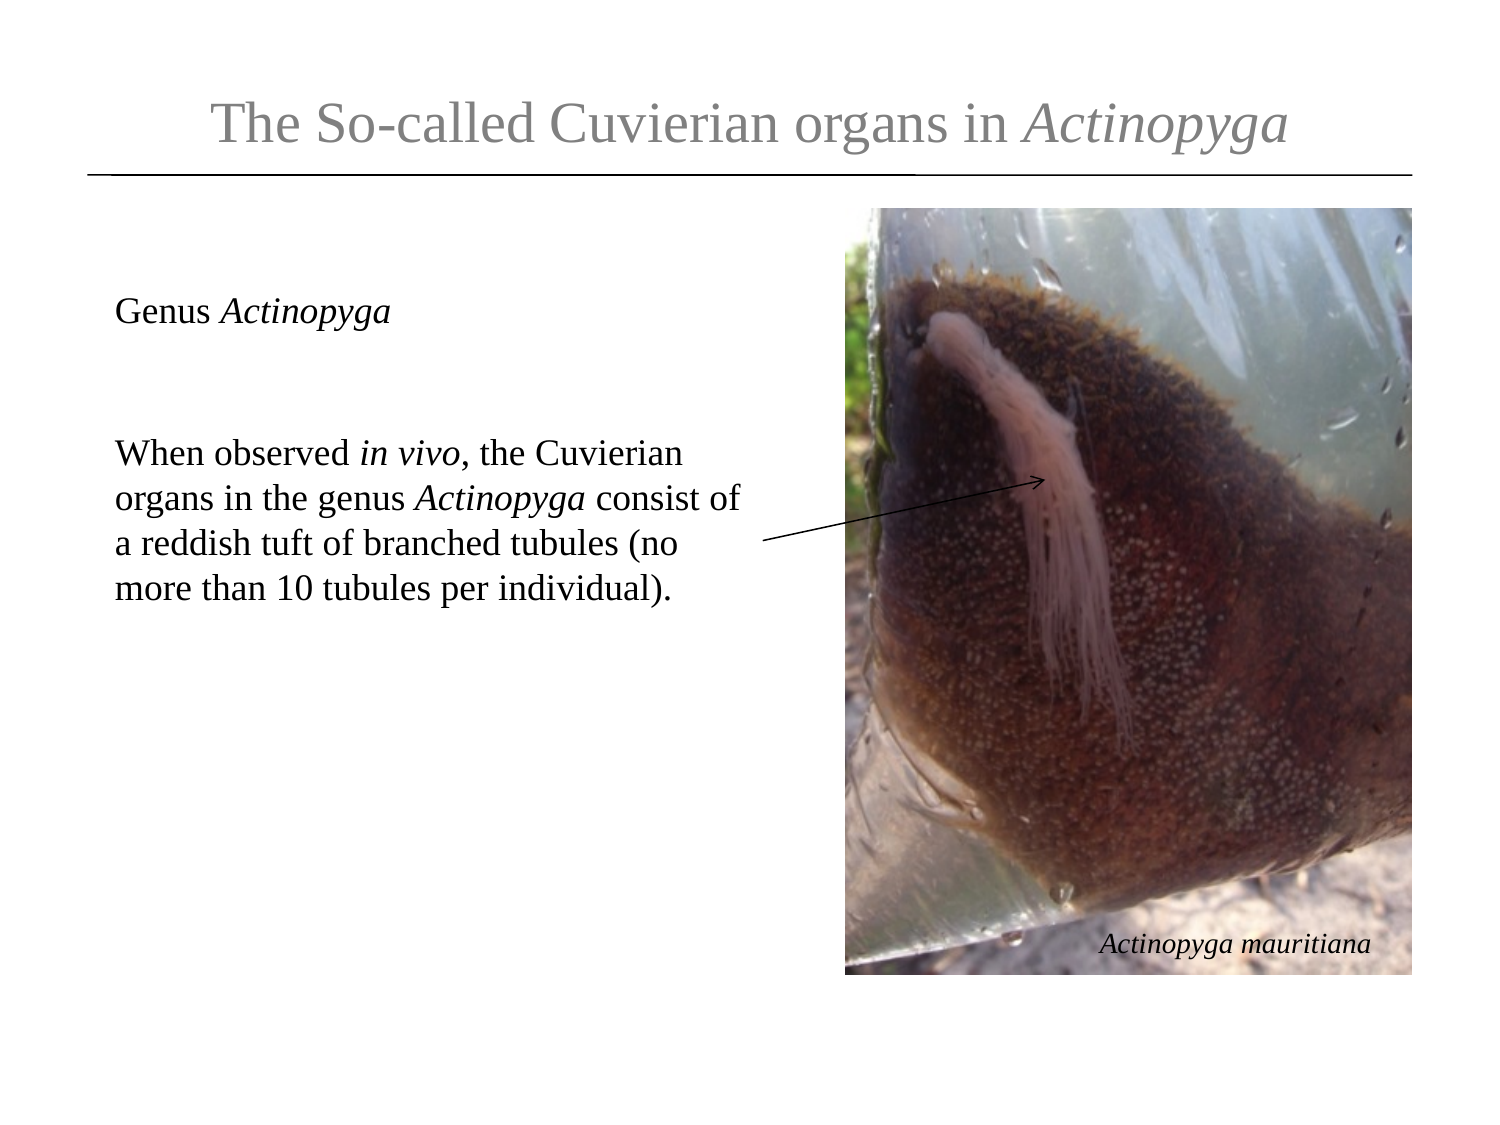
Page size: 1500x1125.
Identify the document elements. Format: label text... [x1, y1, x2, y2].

text_box When observed in vivo, the Cuvierian organs in the genus Actinopyga consist of a reddish tuft of branched tubules (no more than 10 tubules per individual). [100, 420, 763, 661]
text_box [762, 479, 1046, 543]
title The So-called Cuvierian organs in Actinopyga [112, 24, 1388, 213]
picture [845, 207, 1412, 976]
text_box Genus Actinopyga [100, 278, 451, 339]
